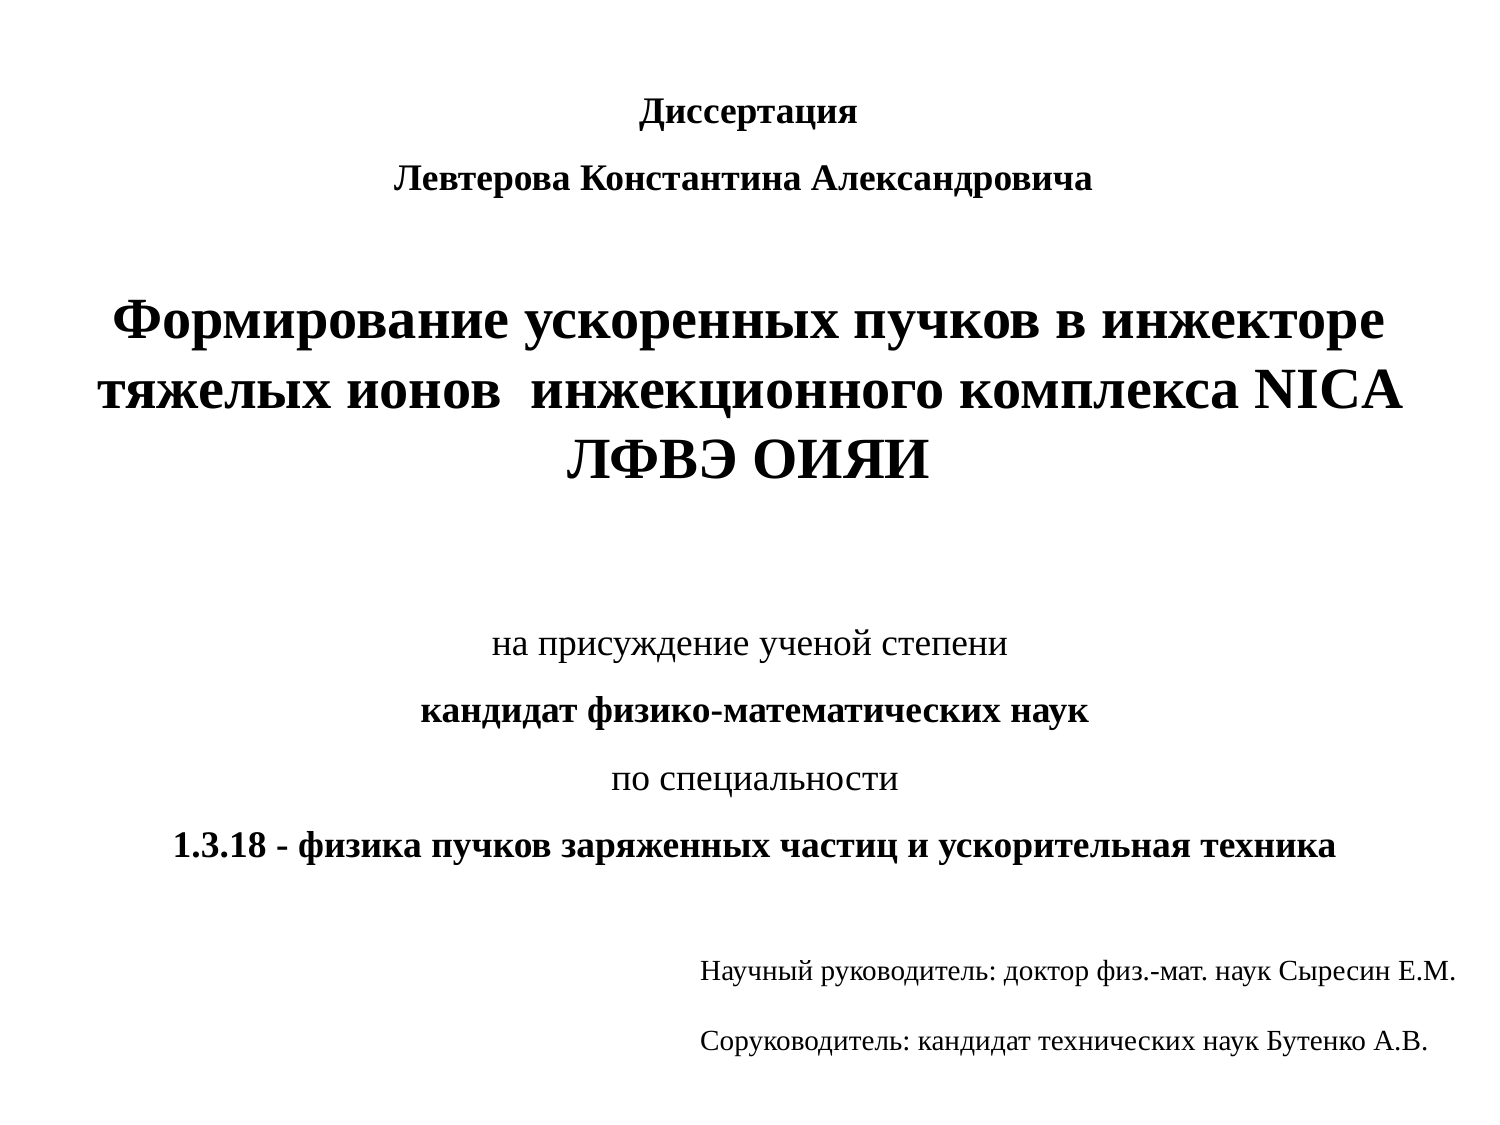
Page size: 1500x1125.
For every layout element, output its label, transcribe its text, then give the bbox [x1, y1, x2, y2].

text_box Научный руководитель: доктор физ.-мат. наук Сыресин Е.М. Соруководитель: кандидат технических наук Бутенко А.В. [685, 943, 1500, 1099]
text_box на присуждение ученой степени кандидат физико-математических наук по специальности 1.3.18 - физика пучков заряженных частиц и ускорительная техника [111, 588, 1399, 873]
text_box Формирование ускоренных пучков в инжекторе тяжелых ионов инжекционного комплекса NICA ЛФВЭ ОИЯИ [15, 305, 1482, 525]
text_box Диссертация Левтерова Константина Александровича [269, 55, 1228, 206]
